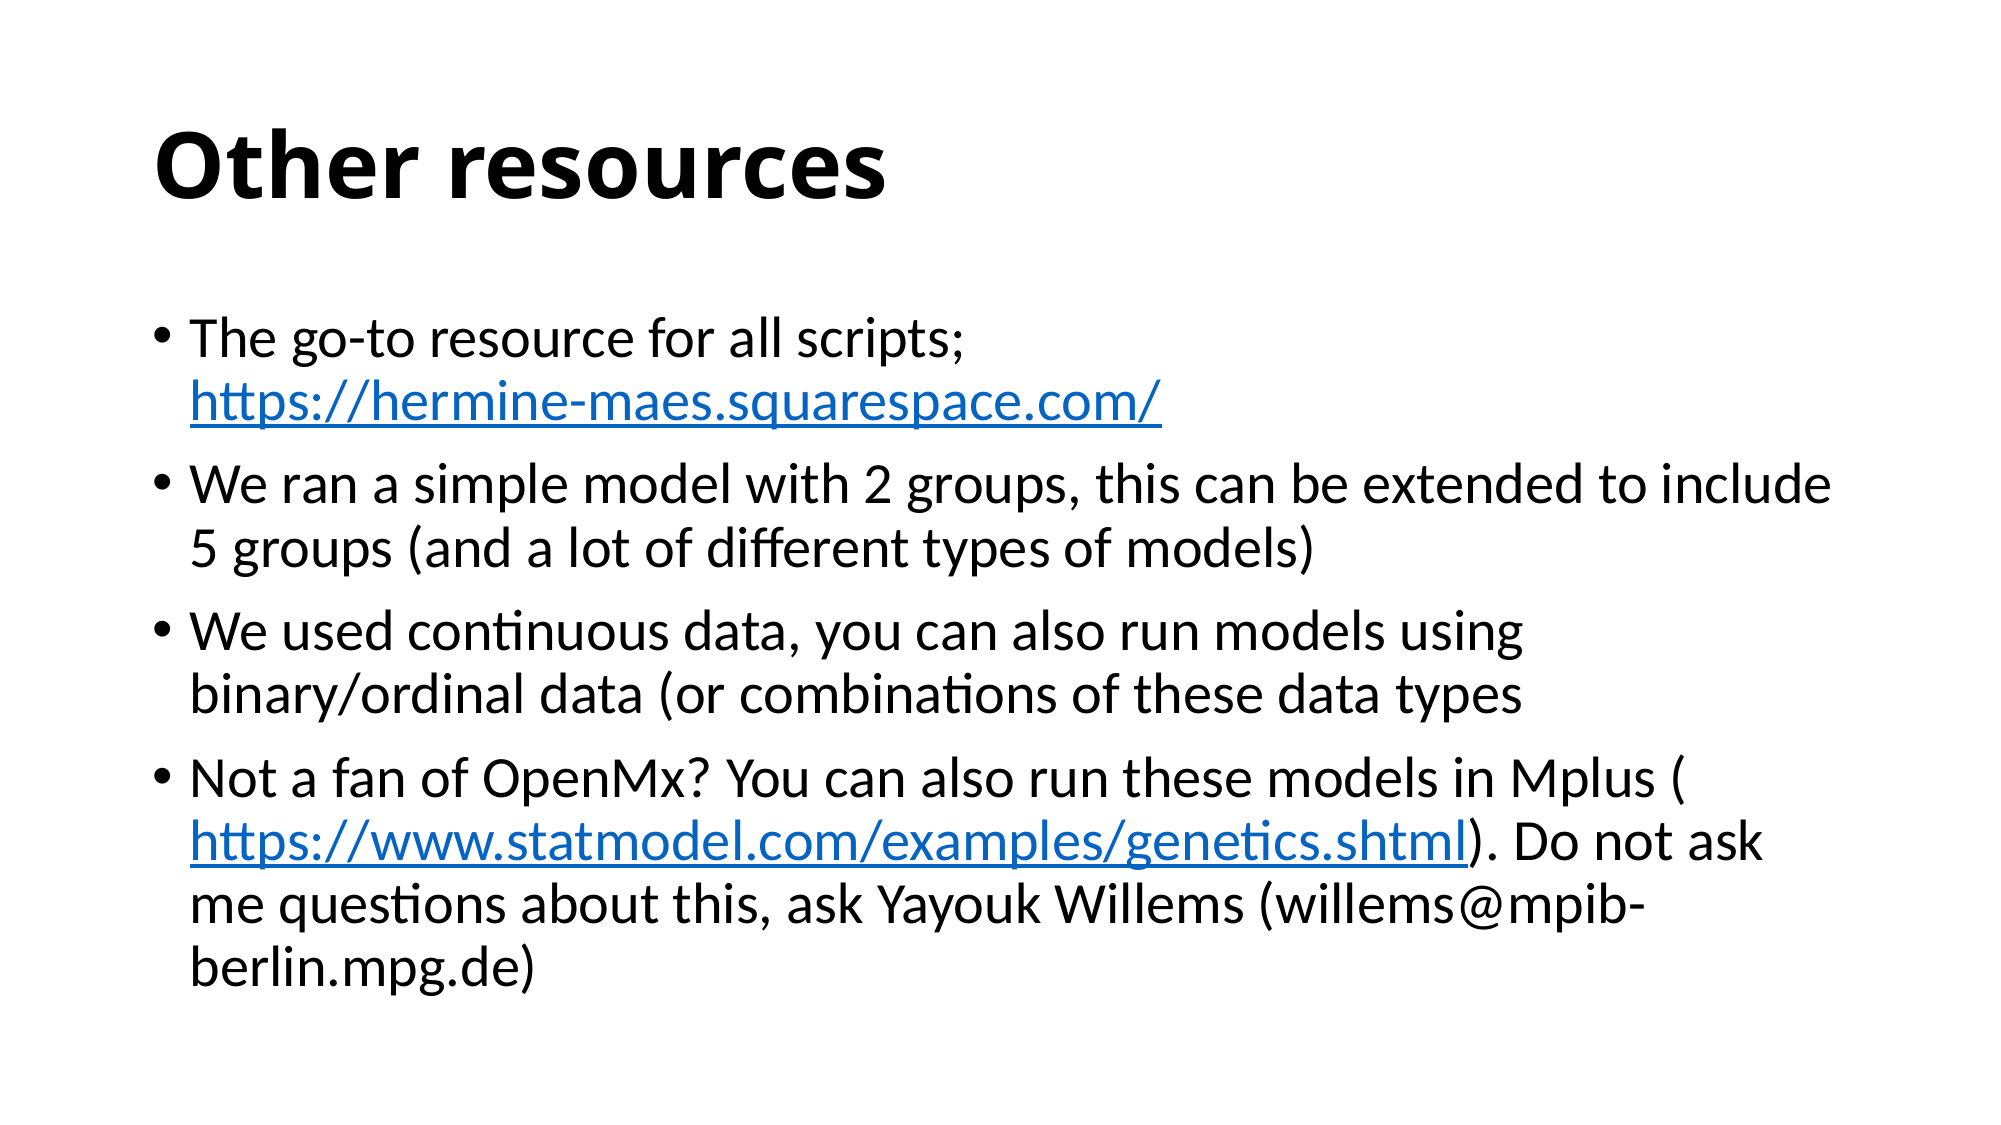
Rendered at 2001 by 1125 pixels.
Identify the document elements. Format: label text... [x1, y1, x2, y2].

list The go-to resource for all scripts; https://hermine-maes.squarespace.com/ We ran a simple model with 2 groups, this can be extended to include 5 groups (and a lot of different types of models) We used continuous data, you can also run models using binary/ordinal data (or combinations of these data types Not a fan of OpenMx? You can also run these models in Mplus (https://www.statmodel.com/examples/genetics.shtml). Do not ask me questions about this, ask Yayouk Willems (willems@mpib-berlin.mpg.de) [137, 299, 1863, 1014]
title Other resources [137, 59, 1863, 278]
